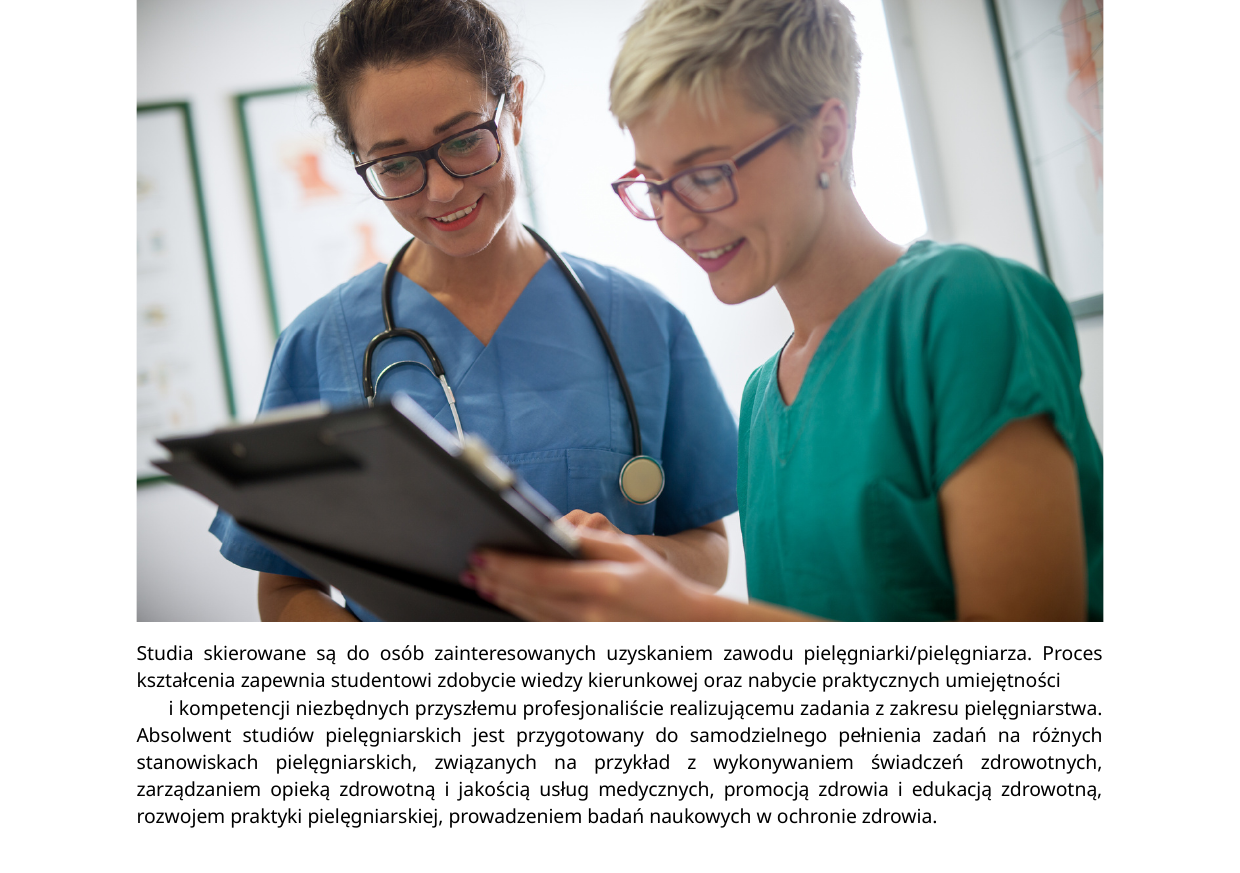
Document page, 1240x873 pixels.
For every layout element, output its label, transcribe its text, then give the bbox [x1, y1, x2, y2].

picture [136, 0, 1104, 623]
text_box Studia skierowane są do osób zainteresowanych uzyskaniem zawodu pielęgniarki/pielęgniarza. Proces kształcenia zapewnia studentowi zdobycie wiedzy kierunkowej oraz nabycie praktycznych umiejętności i kompetencji niezbędnych przyszłemu profesjonaliście realizującemu zadania z zakresu pielęgniarstwa. Absolwent studiów pielęgniarskich jest przygotowany do samodzielnego pełnienia zadań na różnych stanowiskach pielęgniarskich, związanych na przykład z wykonywaniem świadczeń zdrowotnych, zarządzaniem opieką zdrowotną i jakością usług medycznych, promocją zdrowia i edukacją zdrowotną, rozwojem praktyki pielęgniarskiej, prowadzeniem badań naukowych w ochronie zdrowia. [136, 637, 1104, 828]
